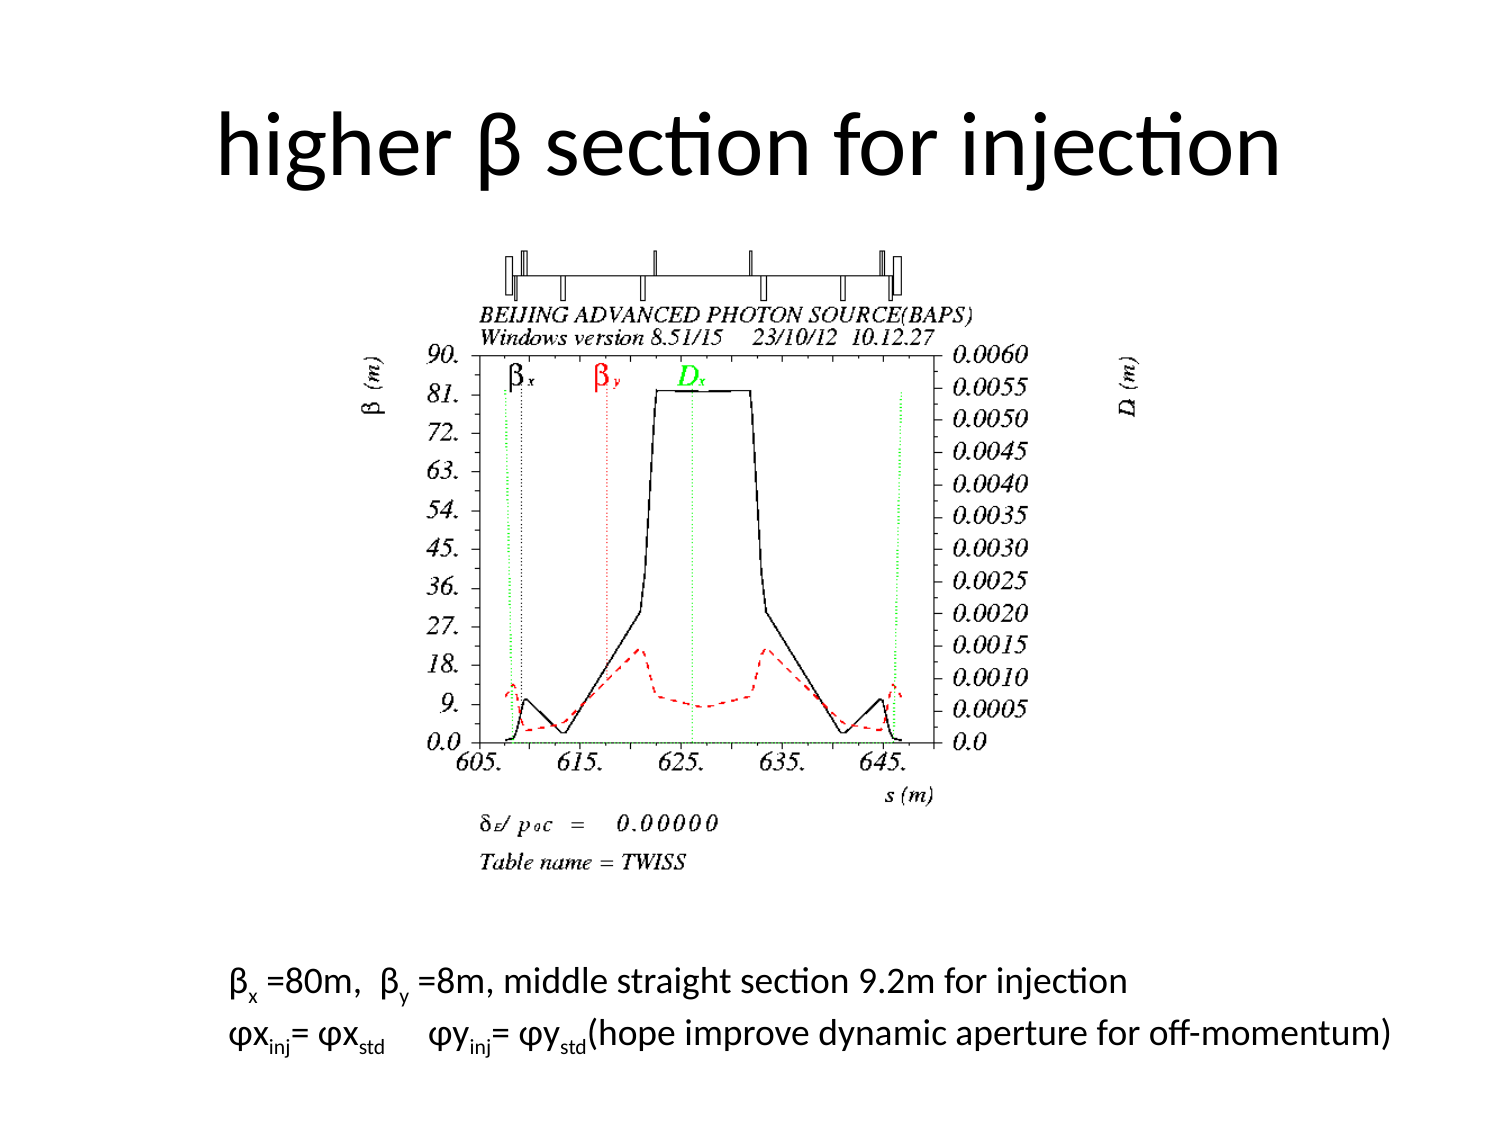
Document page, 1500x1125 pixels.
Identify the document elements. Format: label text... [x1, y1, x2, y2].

text_box βx =80m, βy =8m, middle straight section 9.2m for injection φxinj= φxstd φyinj= φystd(hope improve dynamic aperture for off-momentum) [213, 949, 1408, 1112]
title higher β section for injection [75, 45, 1425, 233]
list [222, 210, 1275, 954]
